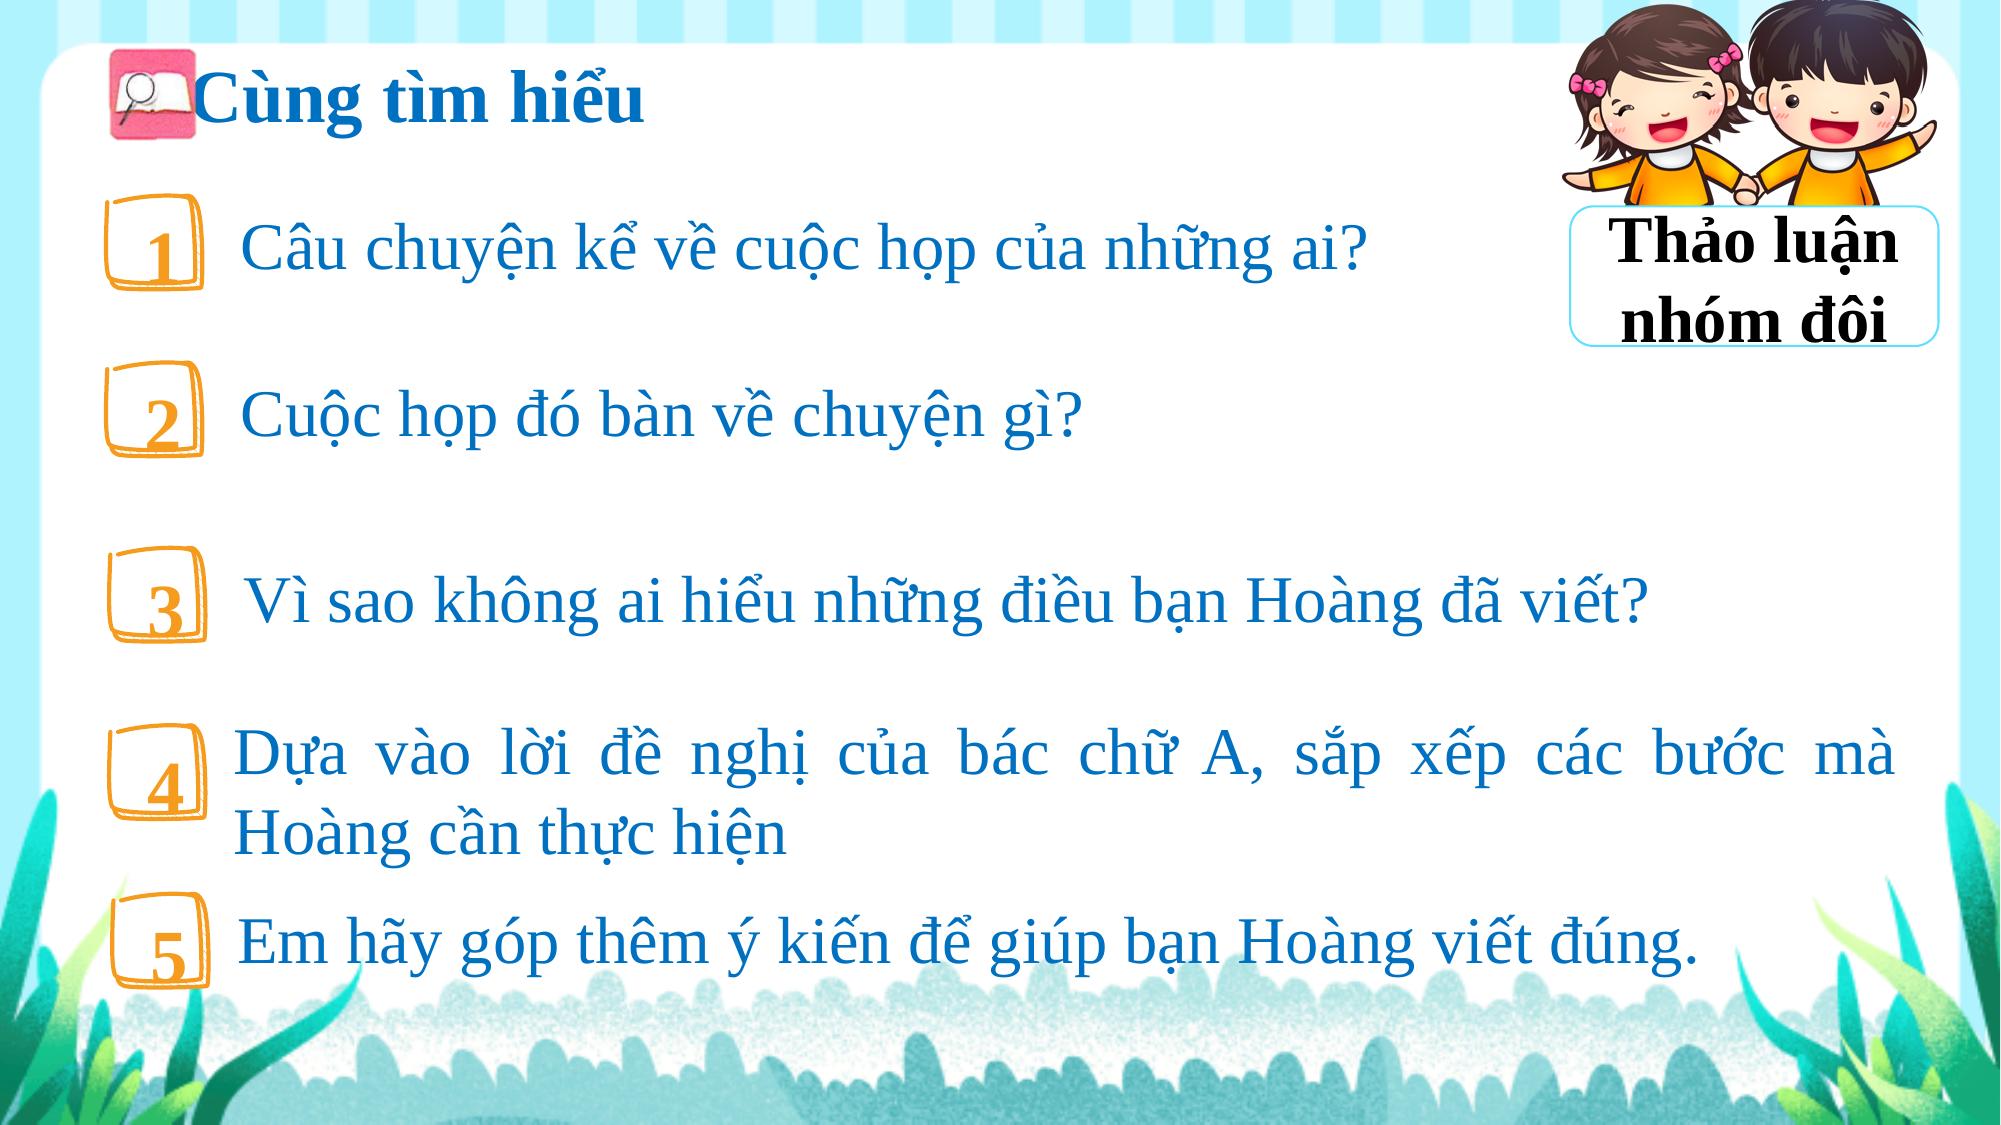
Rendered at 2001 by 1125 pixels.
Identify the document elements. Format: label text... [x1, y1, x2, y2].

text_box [1515, 0, 1983, 346]
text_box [112, 877, 209, 1006]
text_box Em hãy góp thêm ý kiến để giúp bạn Hoàng viết đúng. [222, 889, 1917, 985]
text_box Vì sao không ai hiểu những điều bạn Hoàng đã viết? [229, 548, 1904, 643]
text_box Câu chuyện kể về cuộc họp của những ai? [226, 195, 1515, 291]
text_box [109, 531, 206, 660]
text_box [109, 708, 206, 838]
text_box Cùng tìm hiểu [206, 40, 694, 146]
text_box Dựa vào lời đề nghị của bác chữ A, sắp xếp các bước mà Hoàng cần thực hiện [219, 700, 1914, 876]
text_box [105, 345, 203, 475]
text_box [105, 179, 203, 308]
text_box Cuộc họp đó bàn về chuyện gì? [226, 362, 1828, 458]
picture [0, 0, 2001, 1125]
